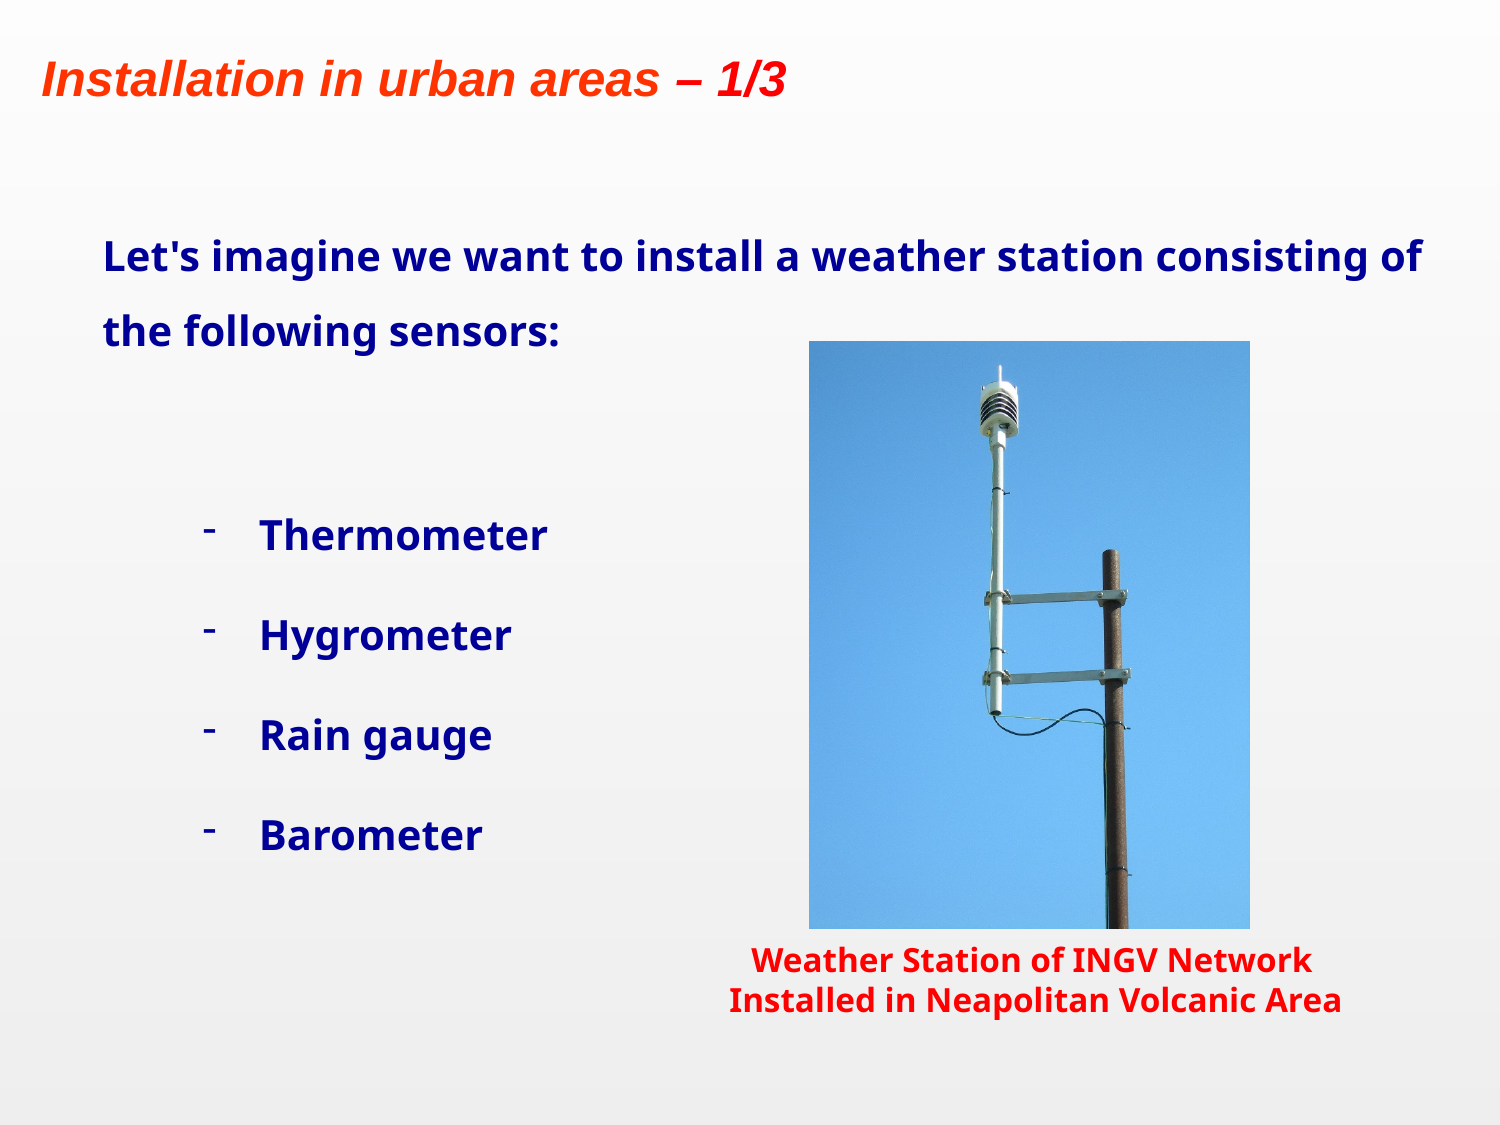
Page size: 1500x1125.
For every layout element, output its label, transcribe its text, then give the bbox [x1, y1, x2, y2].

text_box Installation in urban areas – 1/3 [26, 38, 930, 114]
text_box Let's imagine we want to install a weather station consisting of the following sensors: [87, 197, 1446, 362]
text_box Weather Station of INGV Network Installed in Neapolitan Volcanic Area [714, 931, 1359, 1027]
picture [809, 341, 1250, 929]
text_box Thermometer Hygrometer Rain gauge Barometer [187, 501, 721, 867]
